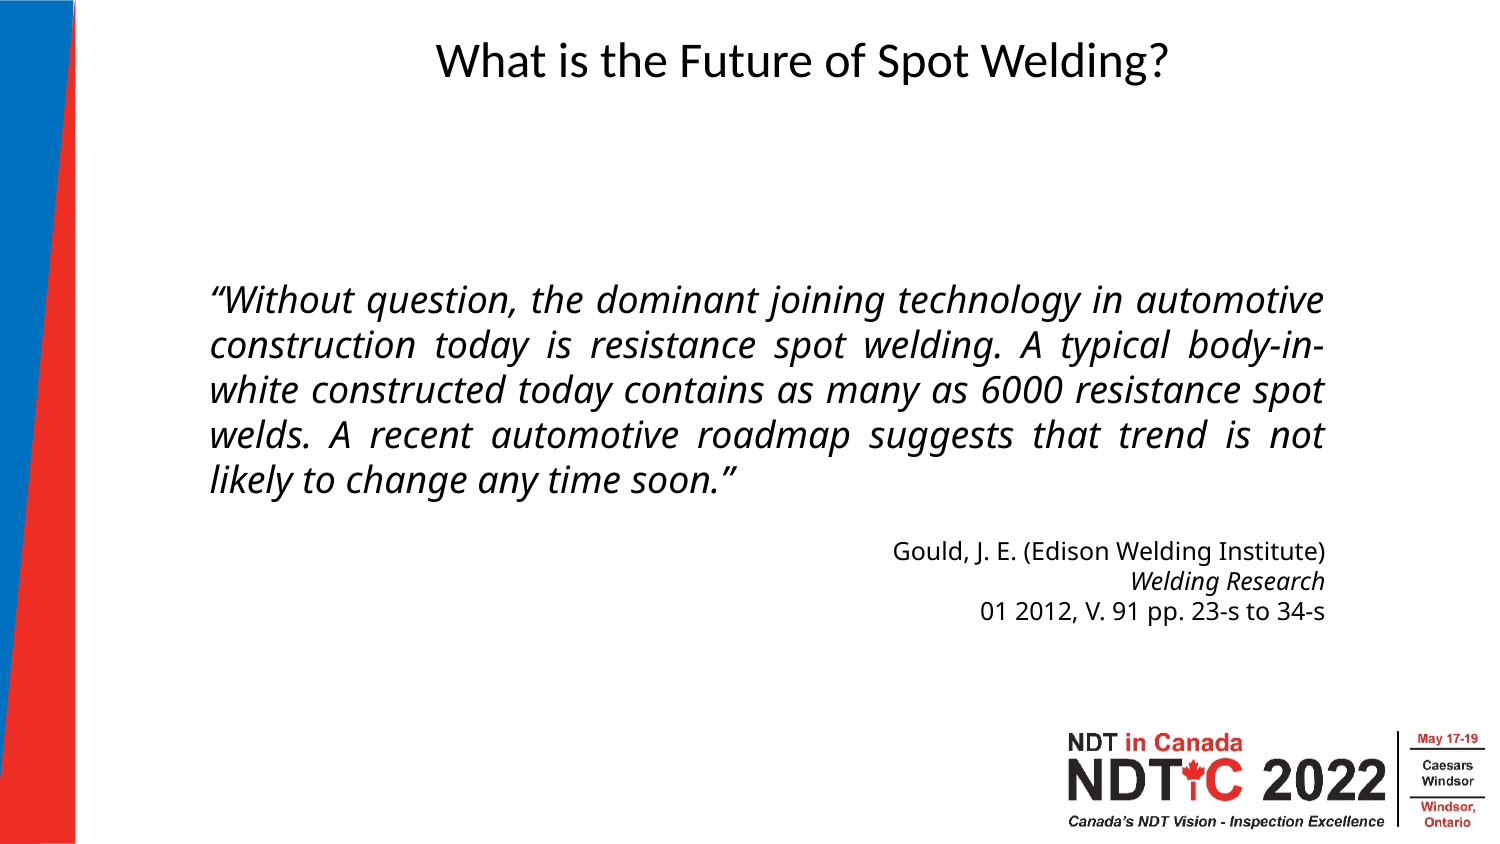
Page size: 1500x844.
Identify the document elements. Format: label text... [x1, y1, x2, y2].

picture [1066, 728, 1486, 831]
text_box What is the Future of Spot Welding? [182, 20, 1424, 95]
text_box “Without question, the dominant joining technology in automotive construction today is resistance spot welding. A typical body-in-white constructed today contains as many as 6000 resistance spot welds. A recent automotive roadmap suggests that trend is not likely to change any time soon.” Gould, J. E. (Edison Welding Institute) Welding Research 01 2012, V. 91 pp. 23-s to 34-s [194, 268, 1341, 633]
